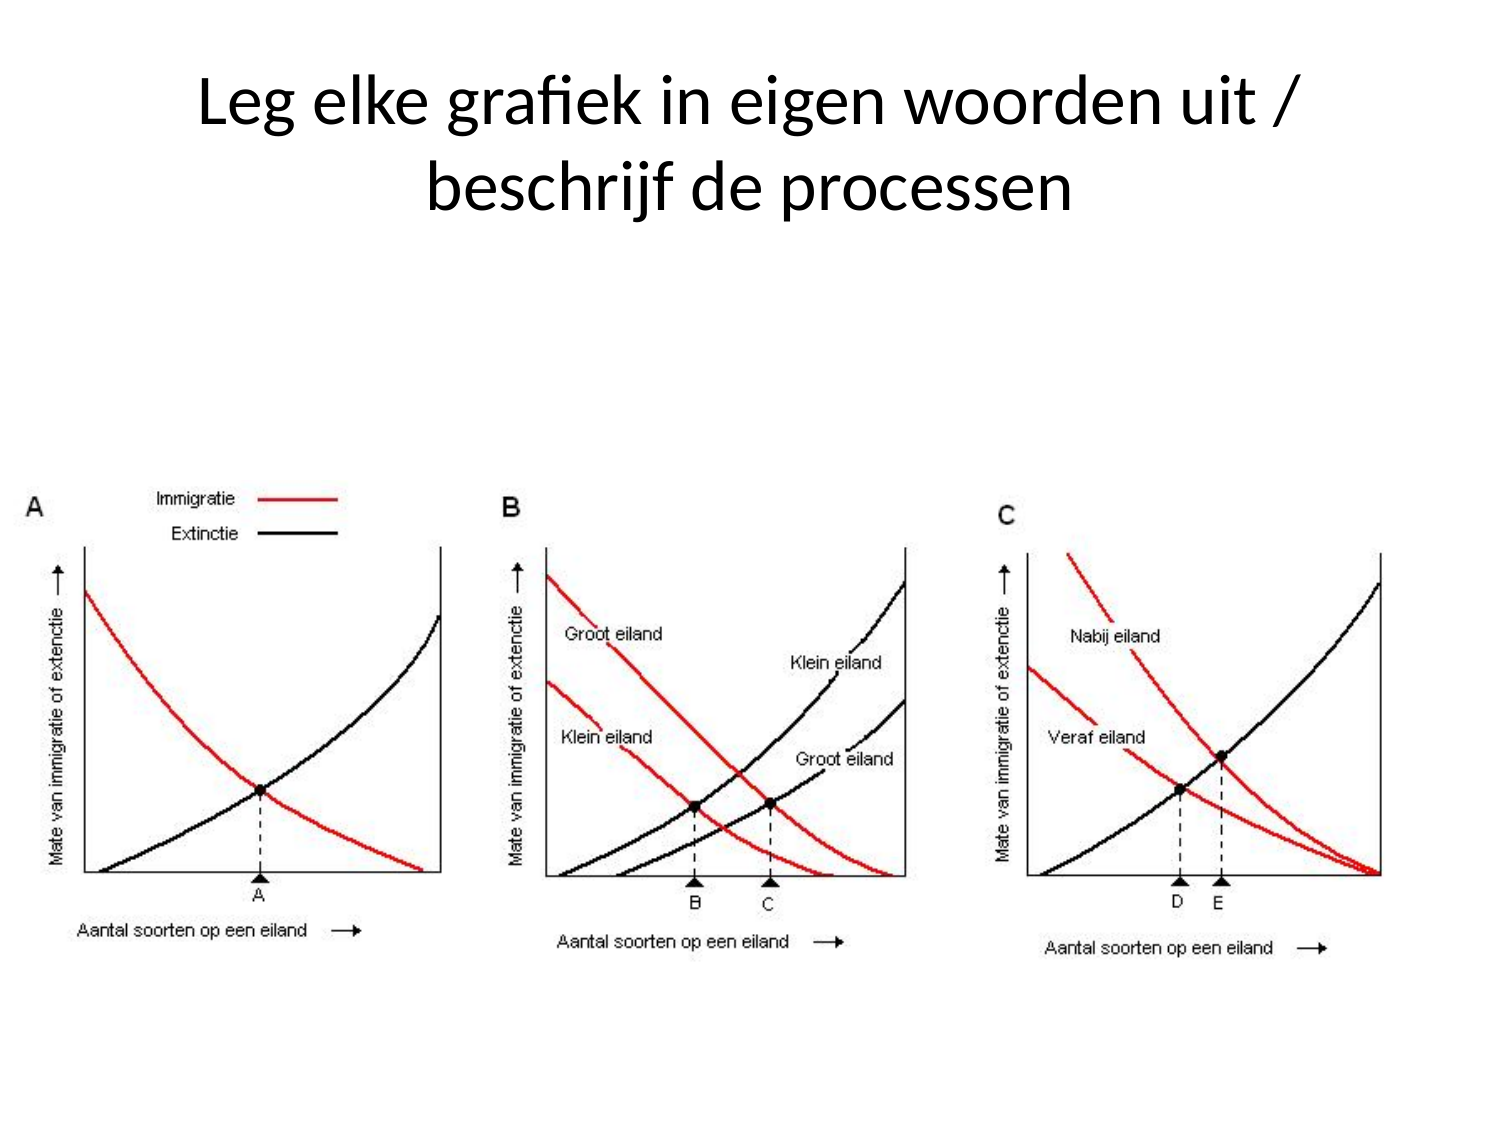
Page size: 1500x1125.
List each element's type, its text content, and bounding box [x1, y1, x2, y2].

picture [973, 482, 1426, 972]
picture [9, 480, 953, 972]
title Leg elke grafiek in eigen woorden uit / beschrijf de processen [75, 45, 1425, 233]
